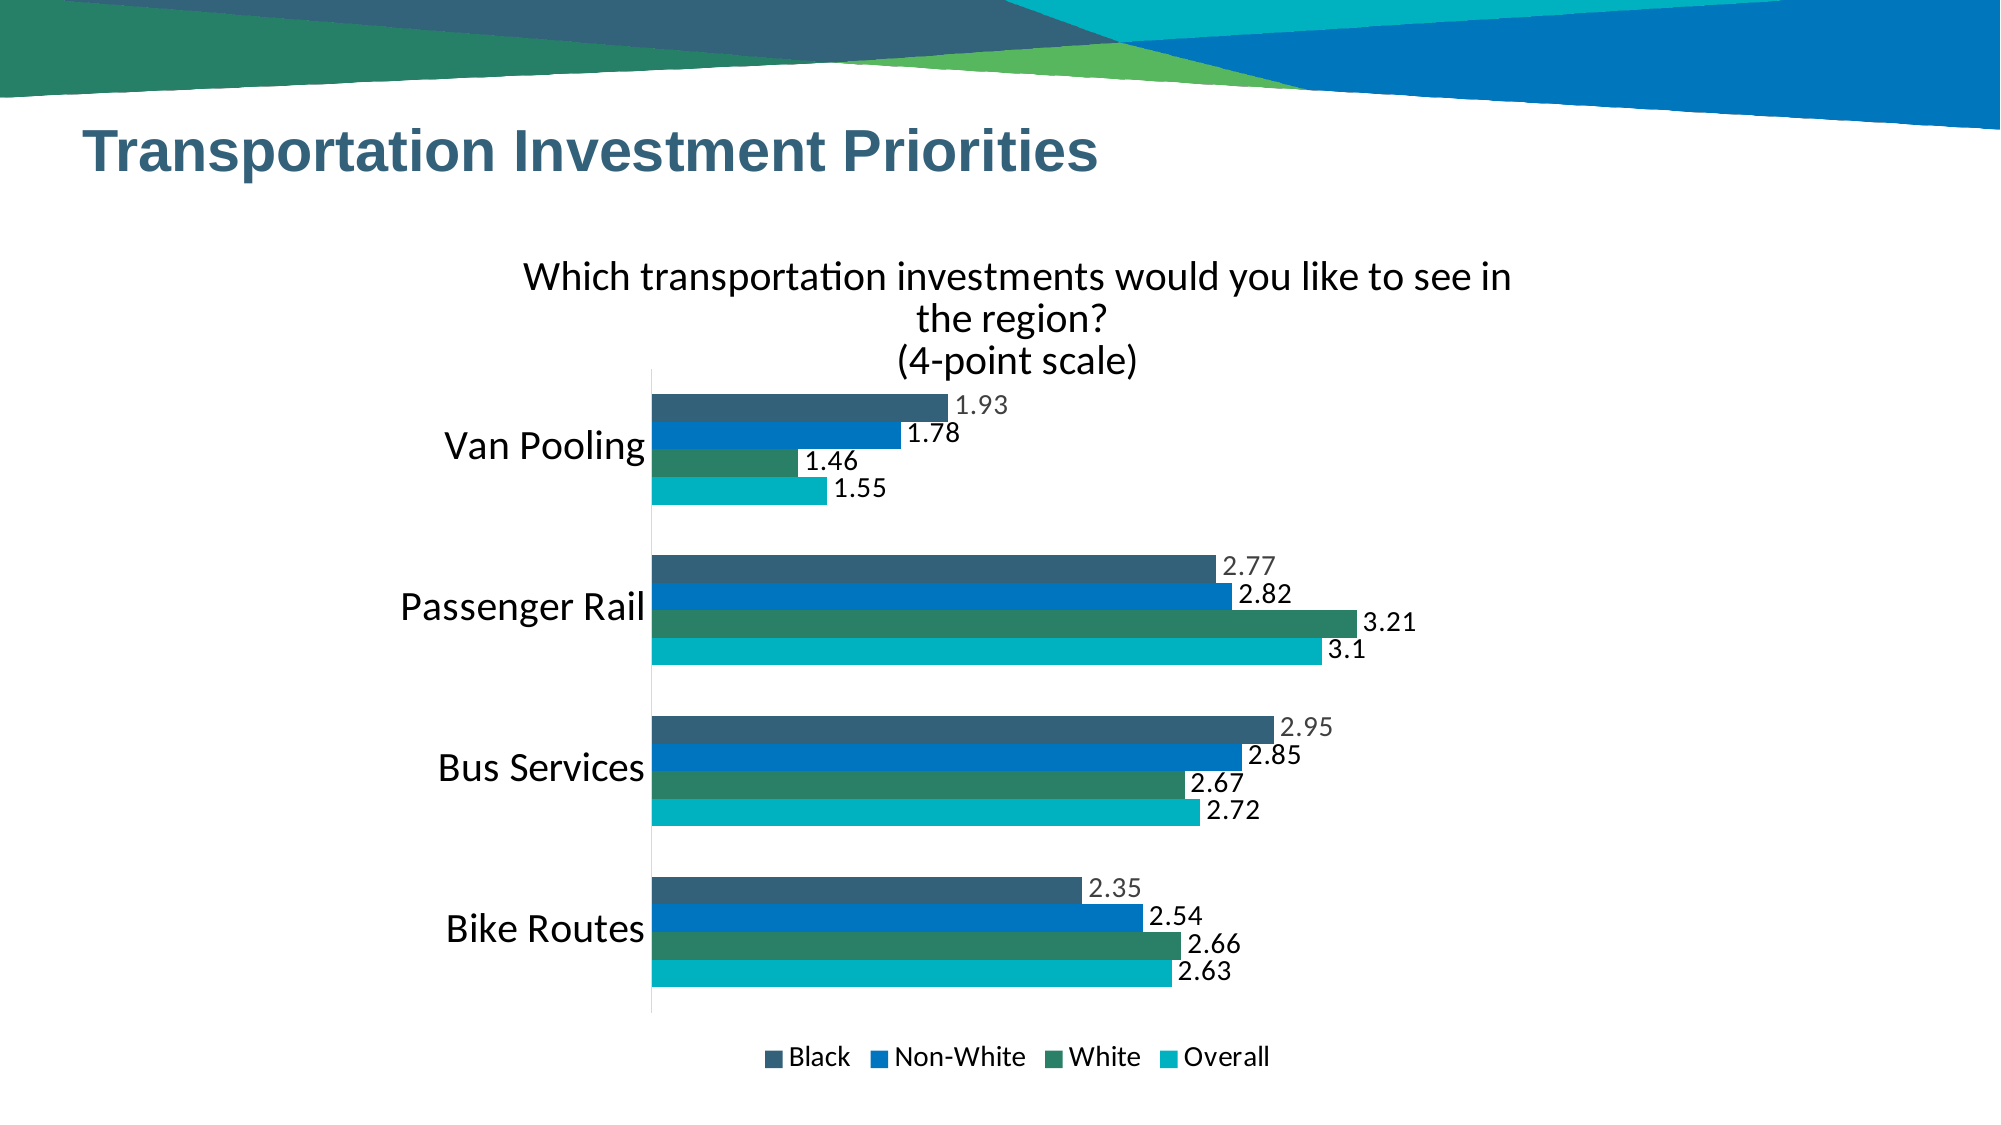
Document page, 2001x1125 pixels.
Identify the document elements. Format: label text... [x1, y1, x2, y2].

picture [0, 0, 2000, 675]
title Transportation Investment Priorities [67, 112, 1936, 192]
chart [387, 221, 1648, 1081]
